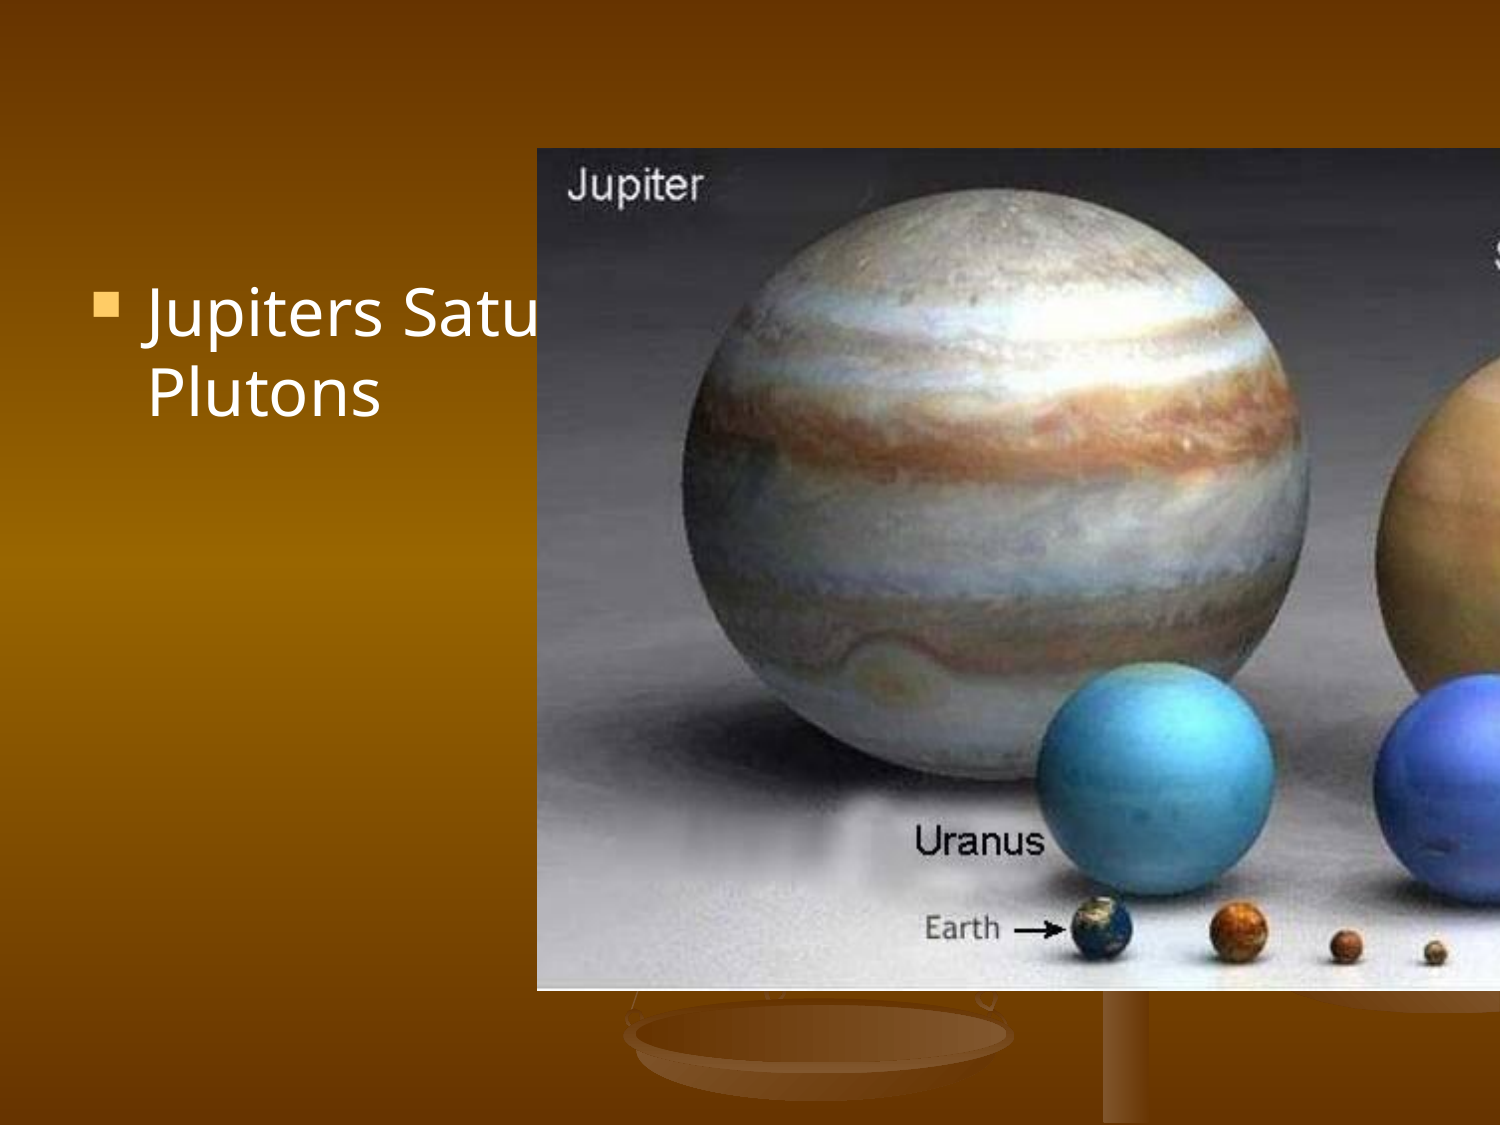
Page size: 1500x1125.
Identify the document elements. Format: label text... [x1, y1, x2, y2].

list Jupiters Saturns Urāns Neptuns Zeme Plutons [74, 262, 1426, 1006]
picture [537, 148, 1500, 991]
